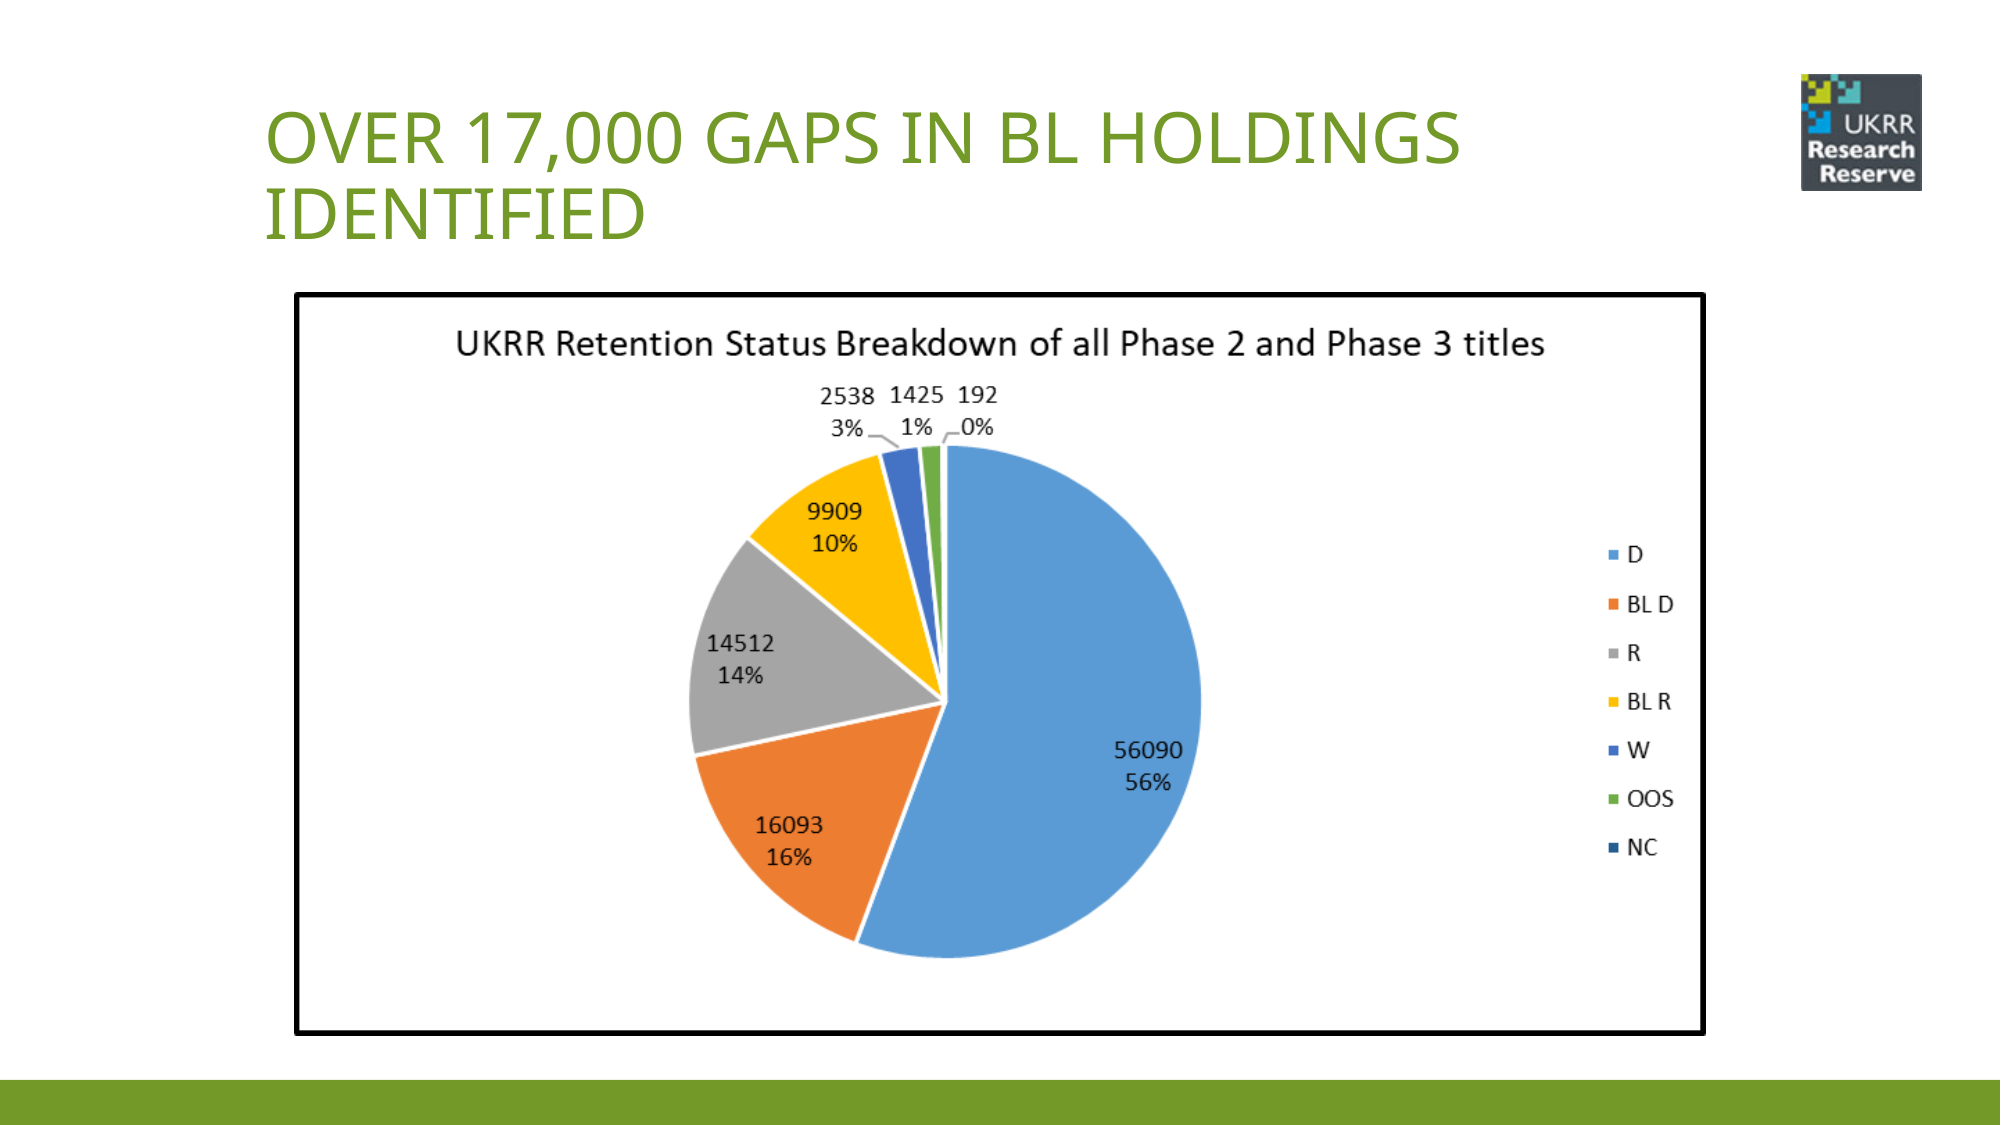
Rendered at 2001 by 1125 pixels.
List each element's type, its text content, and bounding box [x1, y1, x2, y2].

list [294, 292, 1706, 1036]
picture [1801, 74, 1922, 191]
title Over 17,000 gaps in BL holdings identified [249, 75, 1750, 263]
